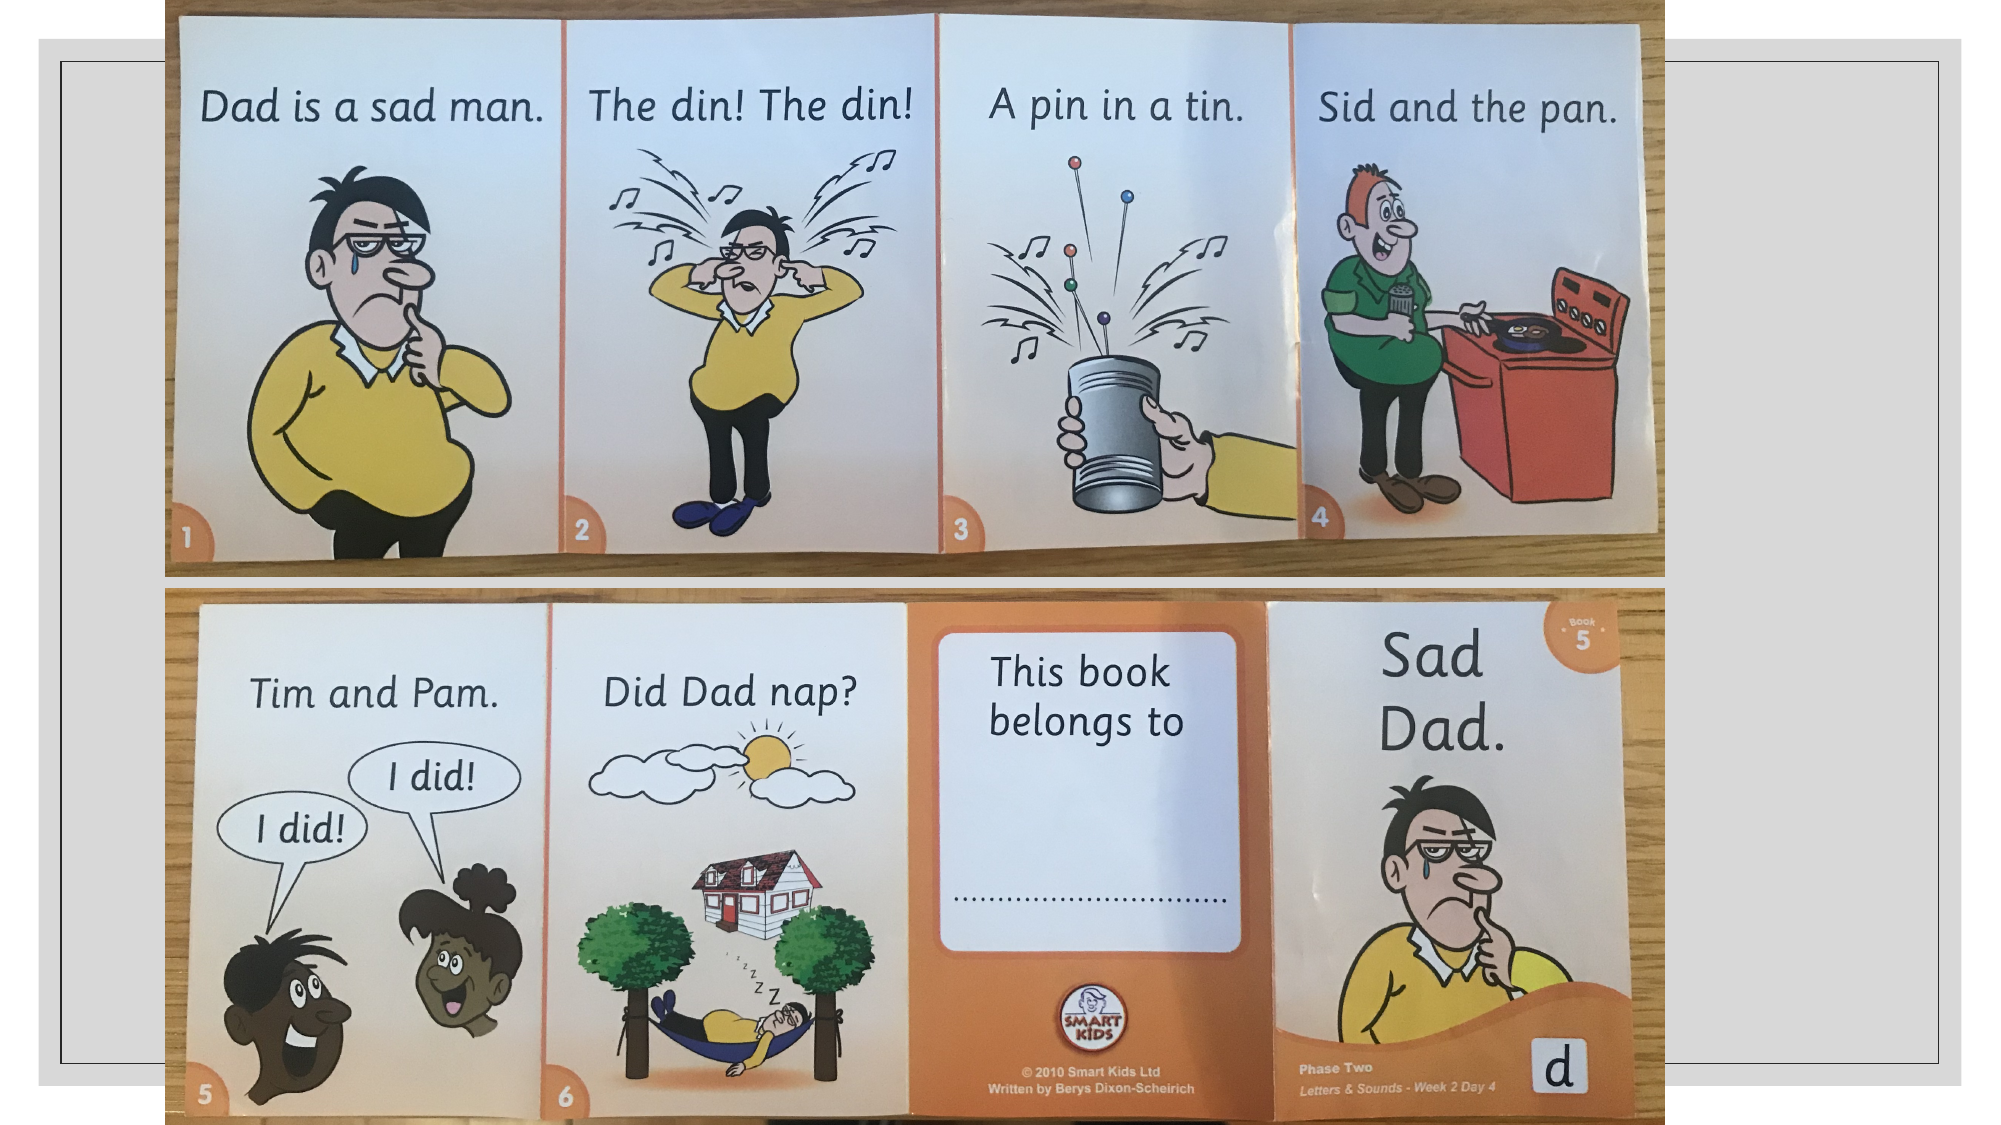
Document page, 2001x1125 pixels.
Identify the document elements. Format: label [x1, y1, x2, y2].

picture [164, 587, 1665, 1125]
picture [164, 0, 1665, 577]
